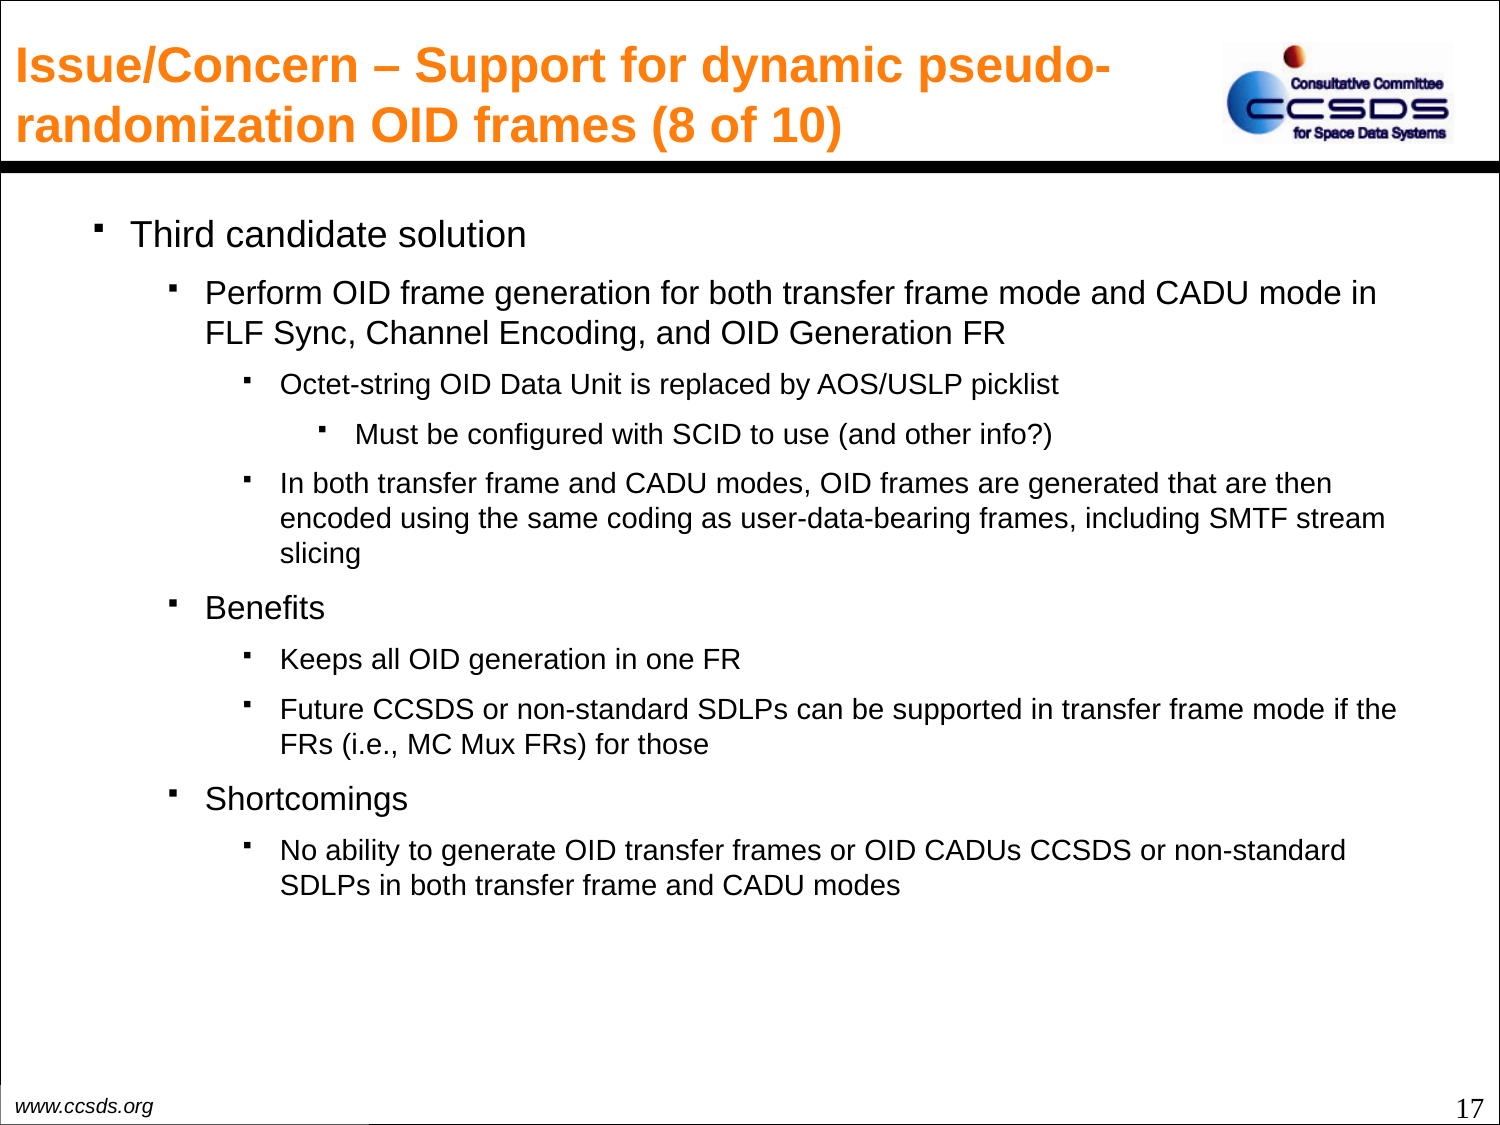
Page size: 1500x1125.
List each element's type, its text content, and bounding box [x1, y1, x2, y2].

list Third candidate solution Perform OID frame generation for both transfer frame mode and CADU mode in FLF Sync, Channel Encoding, and OID Generation FR Octet-string OID Data Unit is replaced by AOS/USLP picklist Must be configured with SCID to use (and other info?) In both transfer frame and CADU modes, OID frames are generated that are then encoded using the same coding as user-data-bearing frames, including SMTF stream slicing Benefits Keeps all OID generation in one FR Future CCSDS or non-standard SDLPs can be supported in transfer frame mode if the FRs (i.e., MC Mux FRs) for those Shortcomings No ability to generate OID transfer frames or OID CADUs CCSDS or non-standard SDLPs in both transfer frame and CADU modes [30, 162, 1444, 1065]
title Issue/Concern – Support for dynamic pseudo-randomization OID frames (8 of 10) [0, 42, 1215, 143]
picture [1222, 42, 1454, 145]
slide_number 17 [1149, 1082, 1500, 1125]
